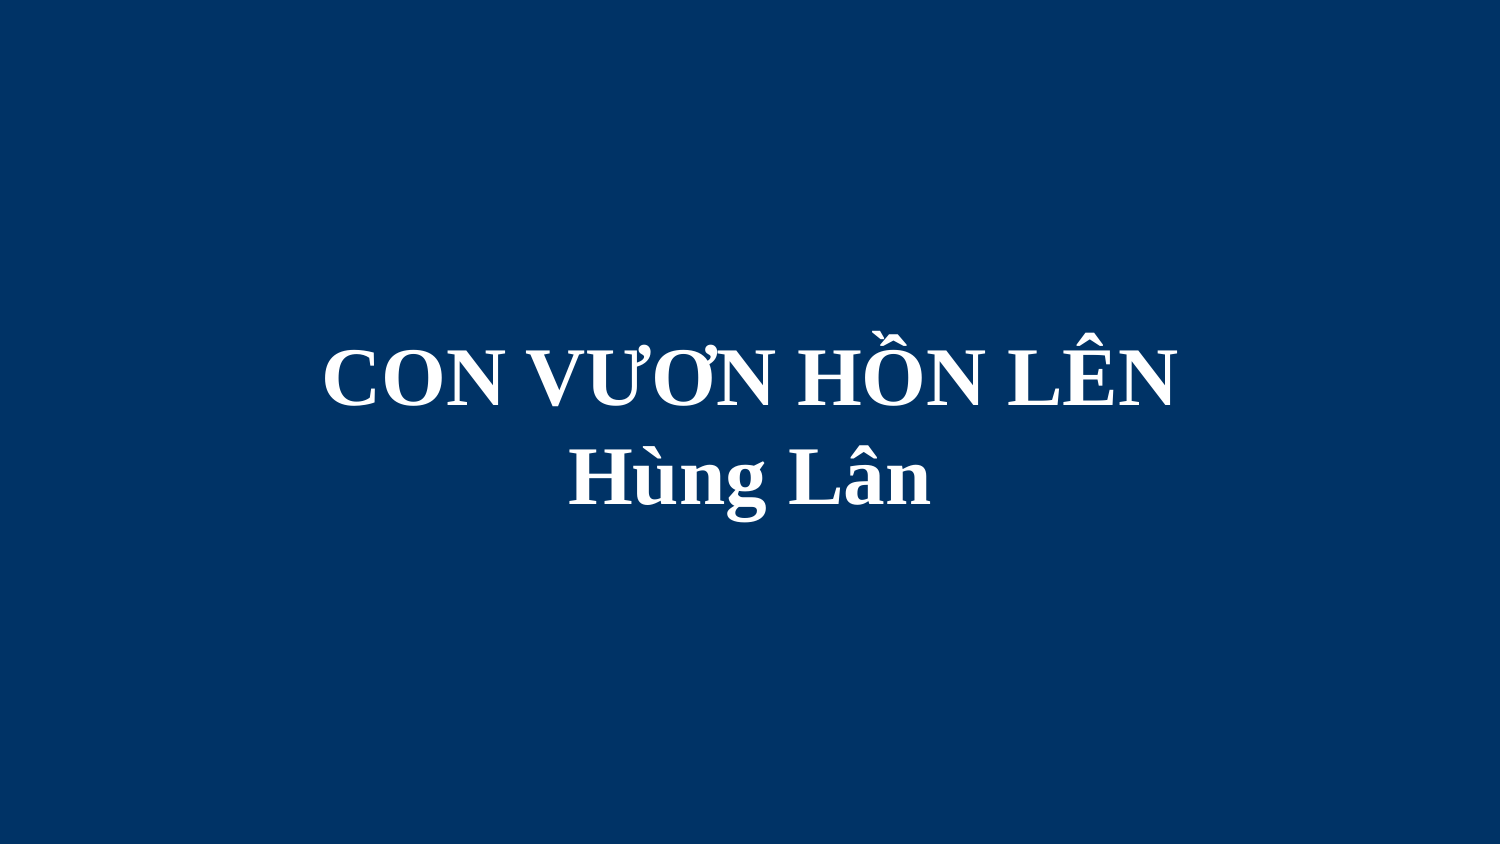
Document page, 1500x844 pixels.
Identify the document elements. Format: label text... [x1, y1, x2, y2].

title CON VƯƠN HỒN LÊN Hùng Lân [0, 0, 1500, 844]
